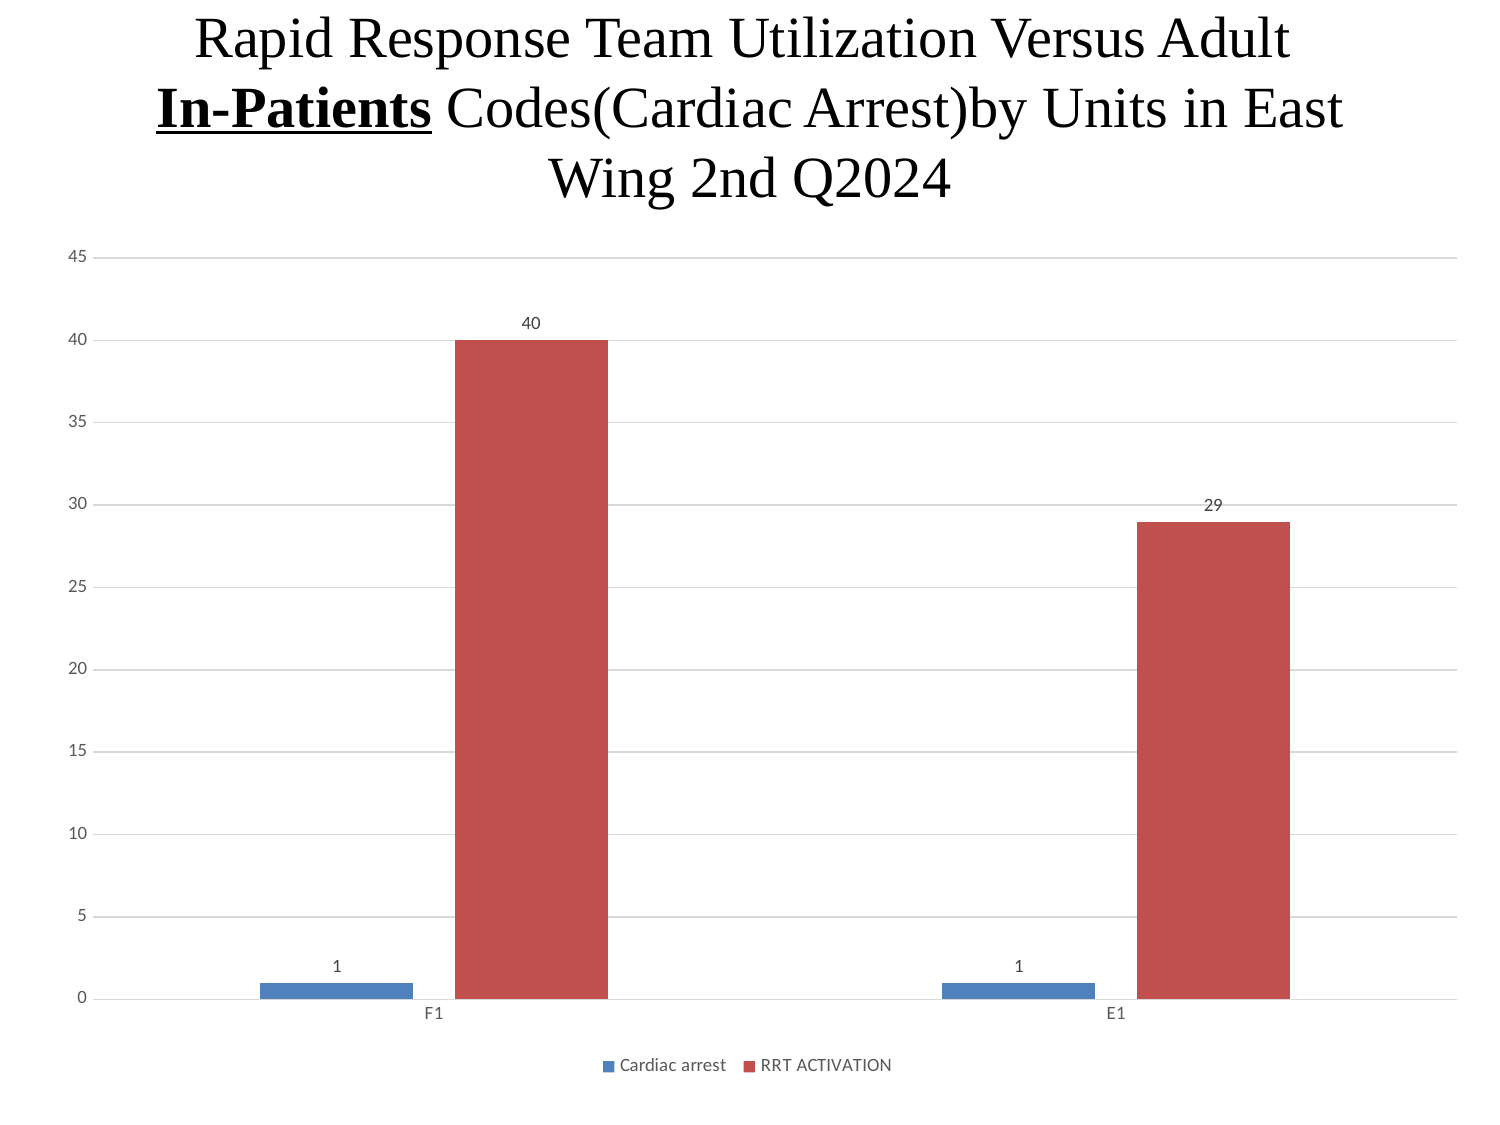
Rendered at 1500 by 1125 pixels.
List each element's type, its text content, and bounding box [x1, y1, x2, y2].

chart [29, 231, 1471, 1083]
title Rapid Response Team Utilization Versus Adult In-Patients Codes(Cardiac Arrest)by Units in East Wing 2nd Q2024 [75, 0, 1425, 209]
